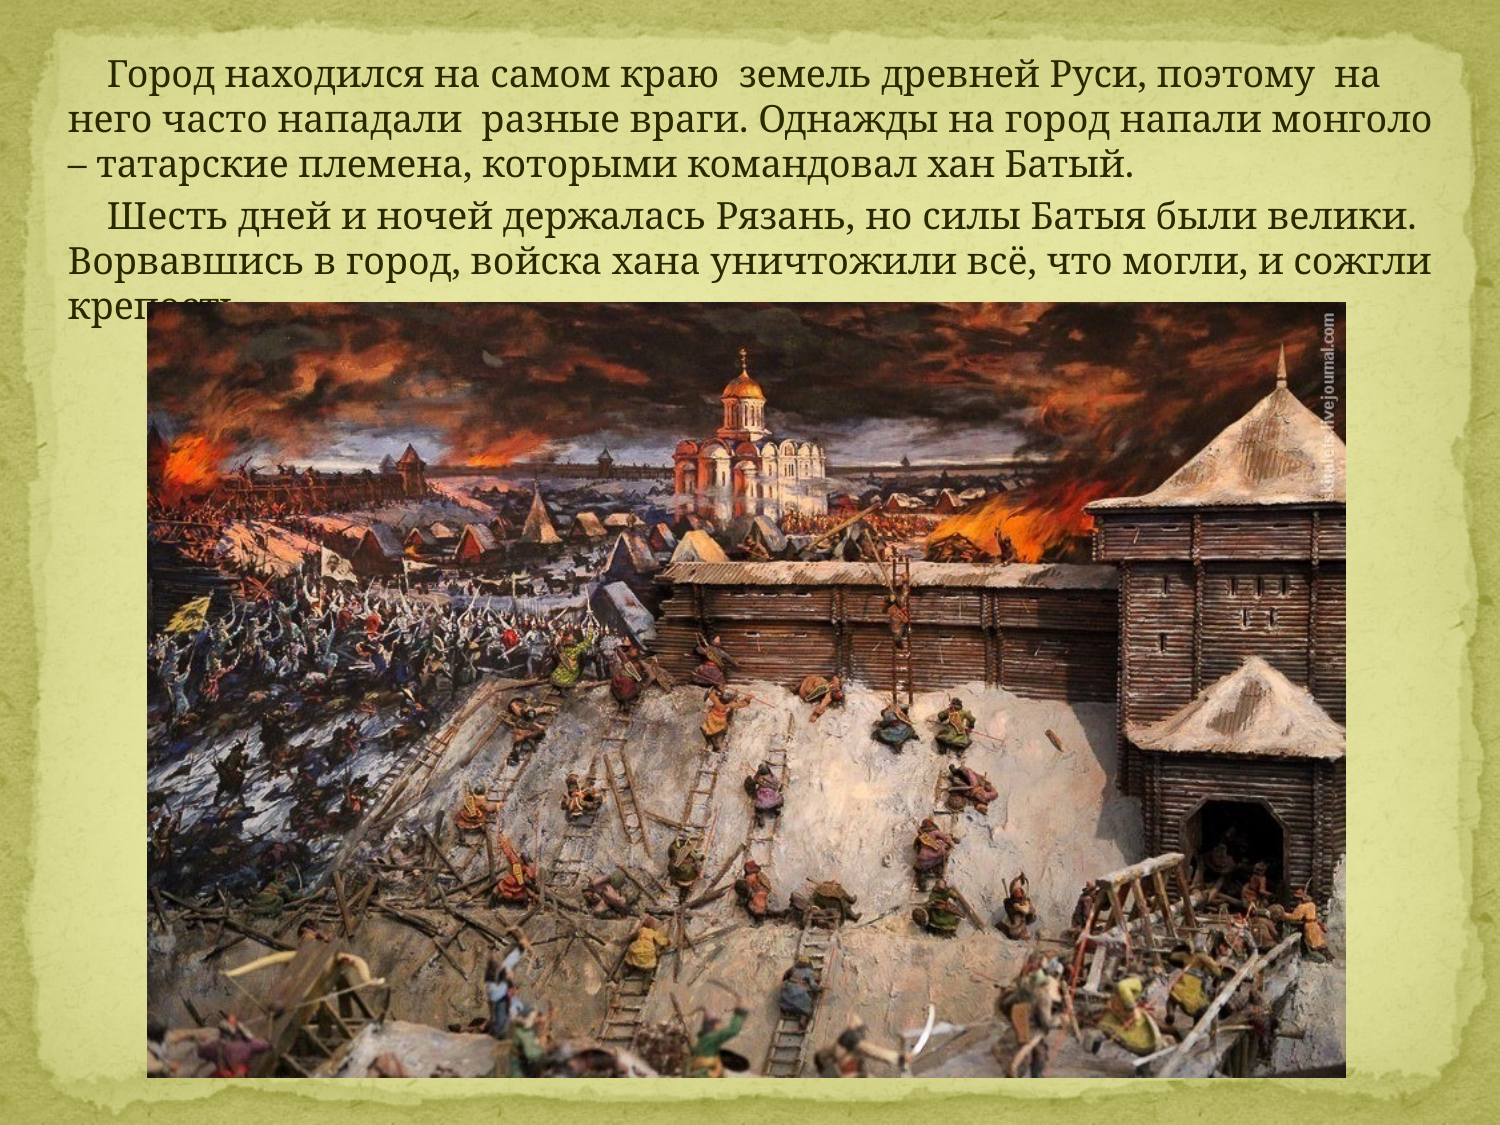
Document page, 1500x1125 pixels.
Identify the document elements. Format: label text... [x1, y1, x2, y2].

text_box Шесть дней и ночей держалась Рязань, но силы Батыя были велики. Ворвавшись в город, войска хана уничтожили всё, что могли, и сожгли крепость. [53, 184, 1471, 335]
text_box Город находился на самом краю земель древней Руси, поэтому на него часто нападали разные враги. Однажды на город напали монголо – татарские племена, которыми командовал хан Батый. [53, 42, 1459, 184]
picture [147, 302, 1346, 1078]
